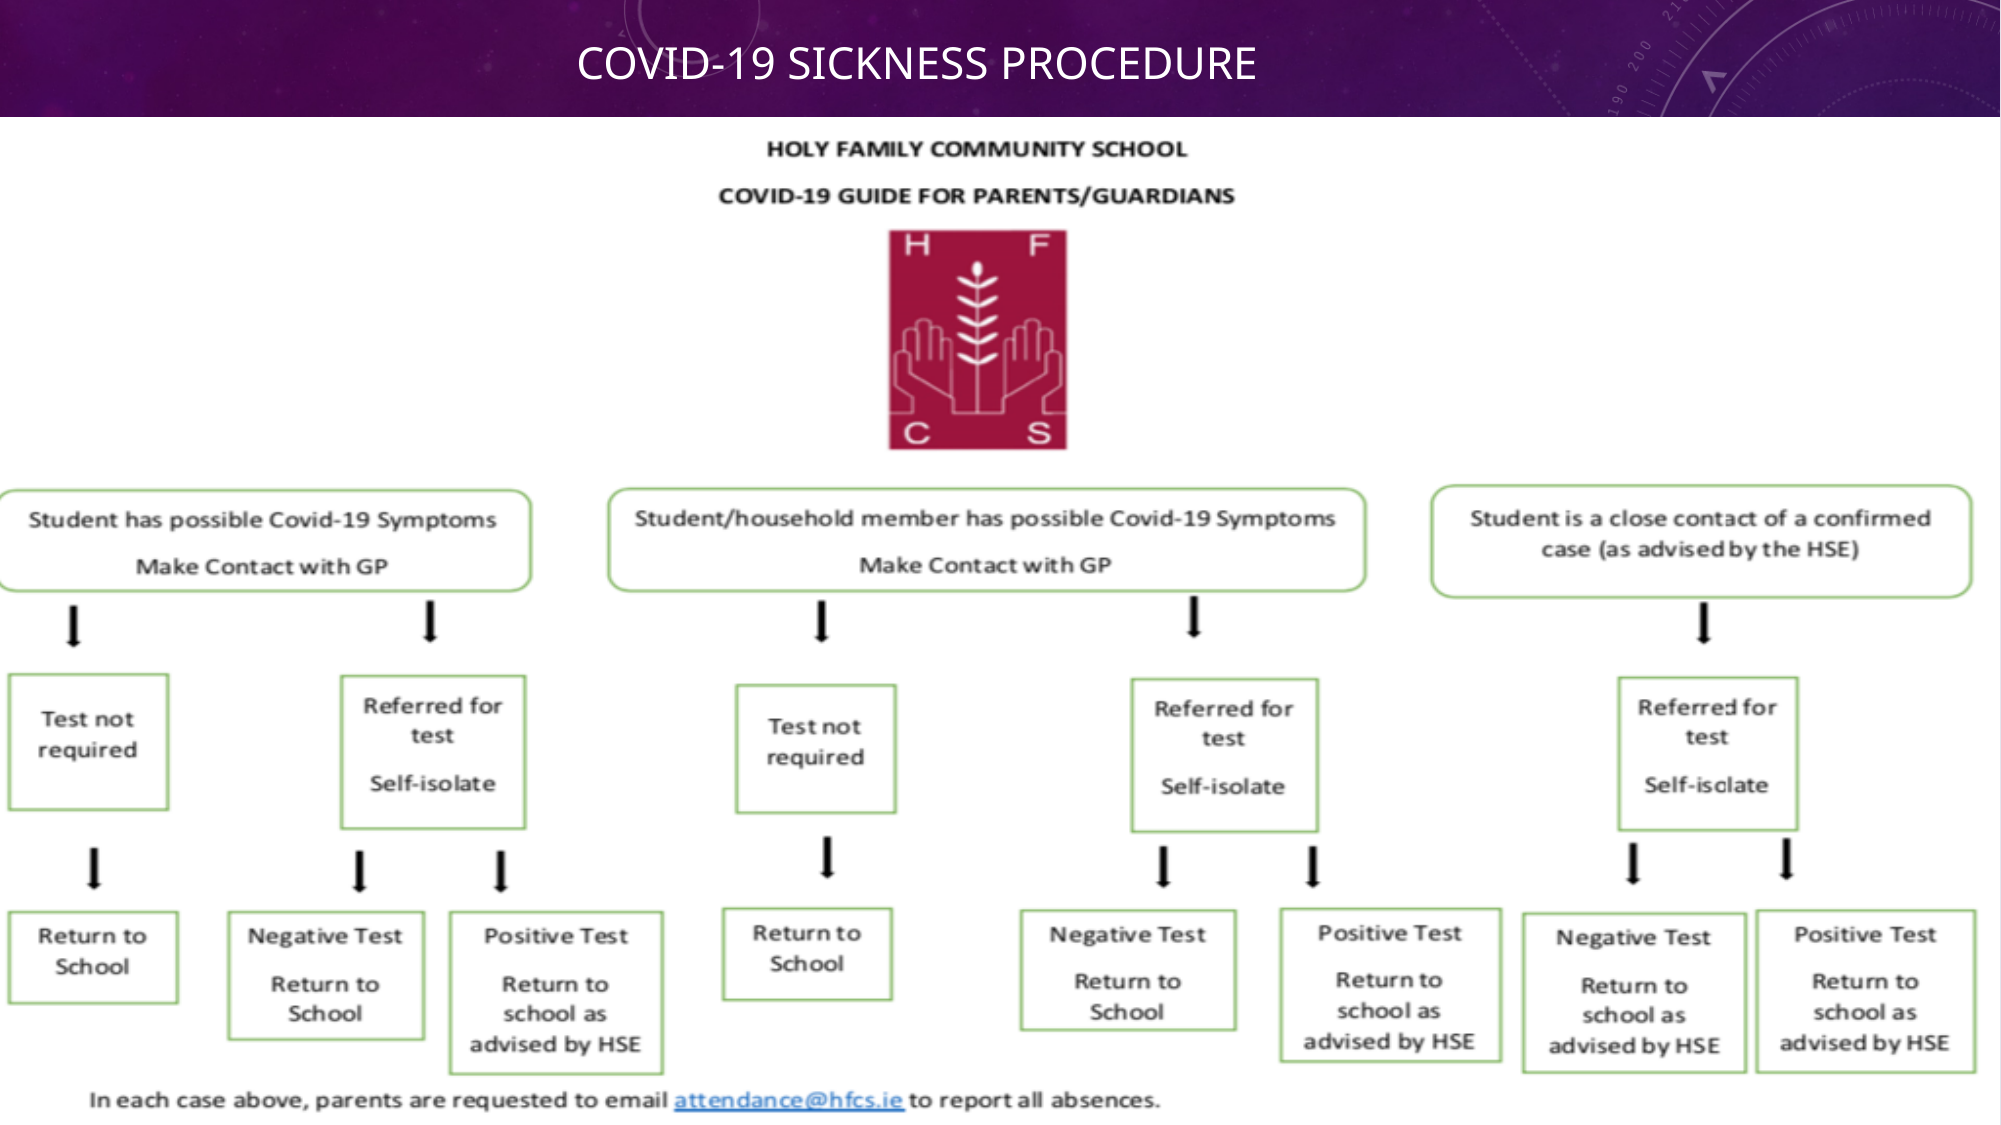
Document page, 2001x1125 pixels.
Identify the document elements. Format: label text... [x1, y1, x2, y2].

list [0, 116, 2000, 1125]
title COVID-19 SICKNESS PROCEDURE [561, 27, 1568, 97]
picture [0, 0, 2001, 1125]
